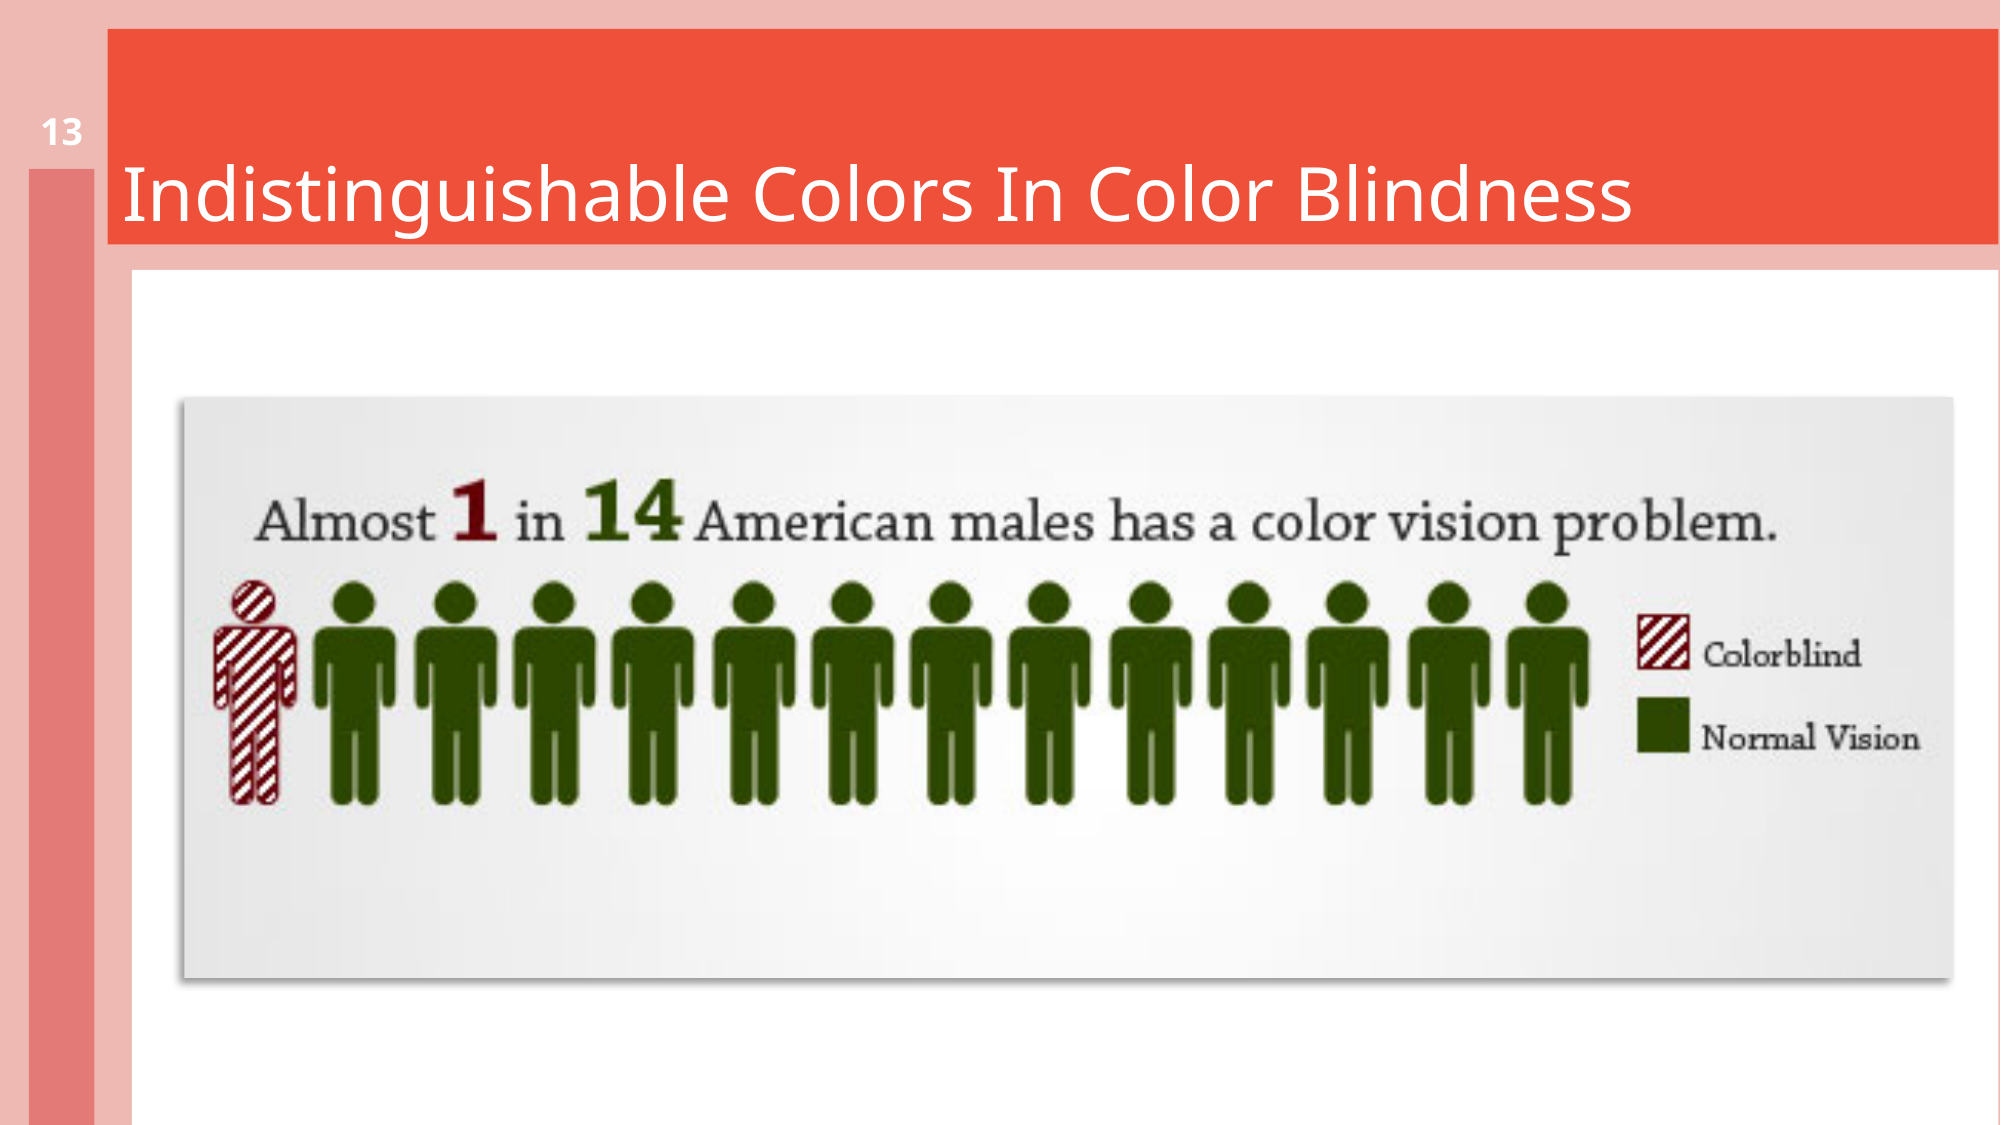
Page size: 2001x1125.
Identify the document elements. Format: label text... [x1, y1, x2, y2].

slide_number 13 [28, 108, 95, 158]
picture [184, 396, 1954, 979]
text_box Indistinguishable Colors In Color Blindness [107, 28, 1999, 245]
text_box [131, 269, 1999, 1125]
text_box [28, 168, 95, 1125]
